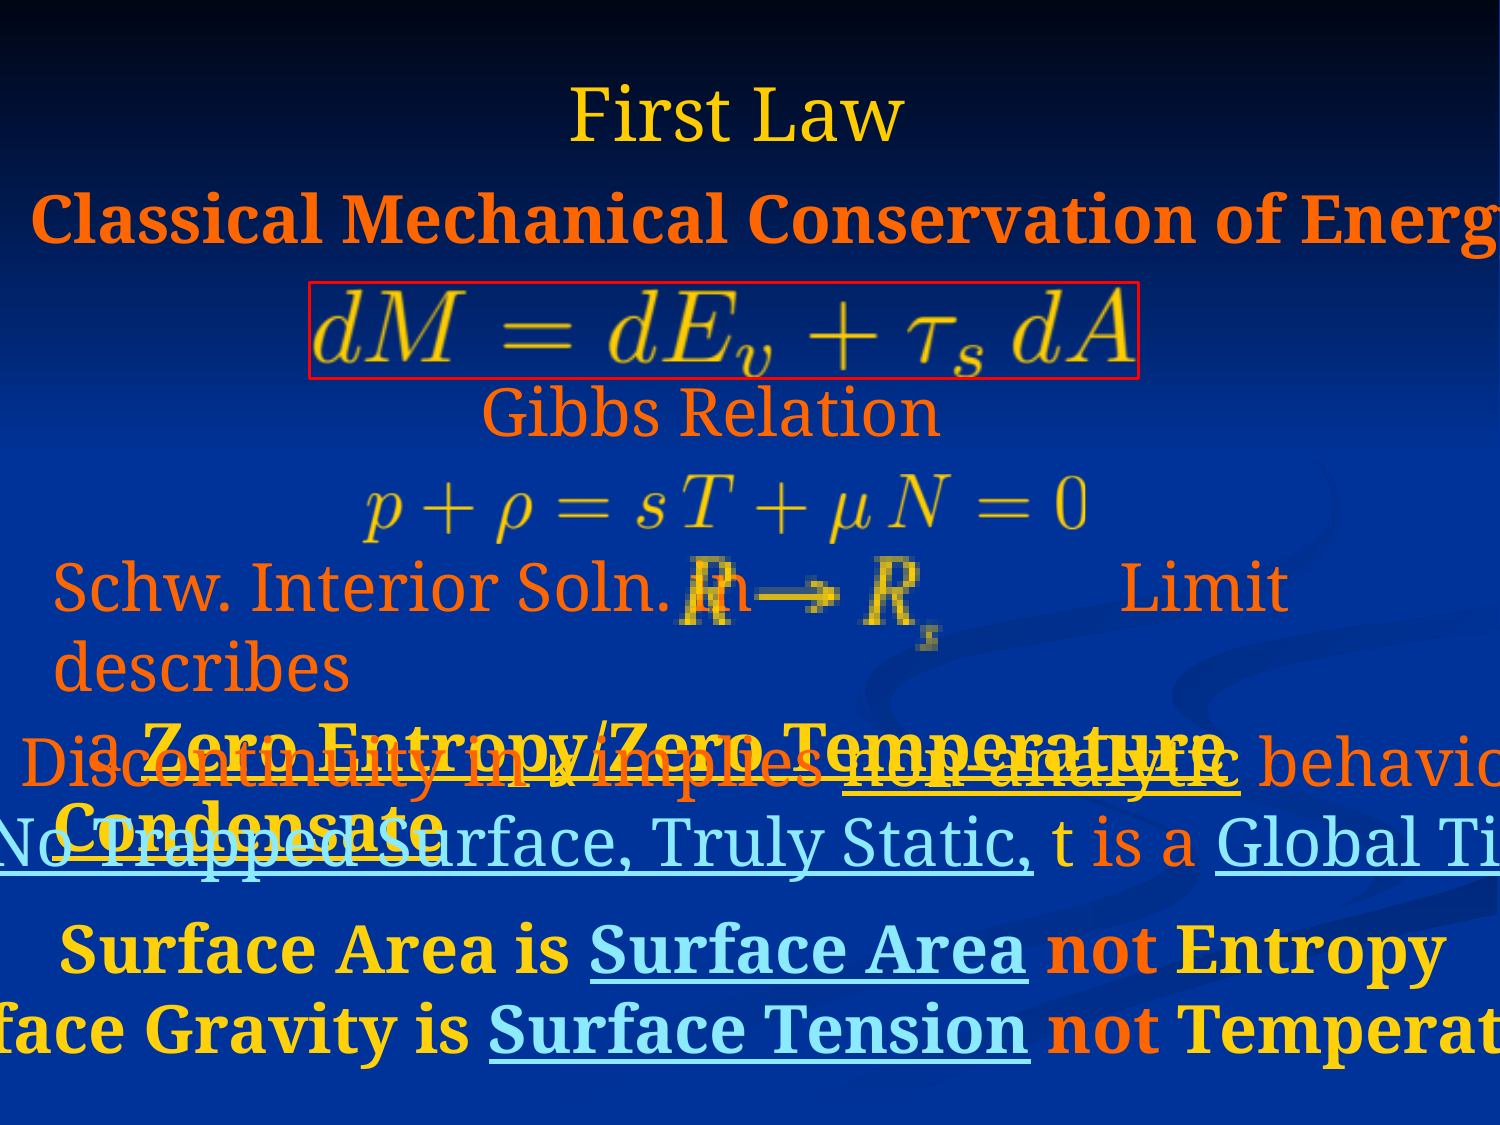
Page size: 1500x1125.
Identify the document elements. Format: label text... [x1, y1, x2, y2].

picture [362, 474, 1086, 544]
text_box Discontinuity in κ implies non-analytic behavior No Trapped Surface, Truly Static, t is a Global Time [0, 712, 1500, 888]
text_box Gibbs Relation [465, 386, 958, 458]
picture [310, 284, 1137, 378]
text_box Schw. Interior Soln. in Limit describes a Zero Entropy/Zero Temperature Condensate [37, 537, 1438, 712]
title First Law [62, 42, 1413, 169]
text_box Classical Mechanical Conservation of Energy [14, 169, 1500, 265]
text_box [662, 537, 951, 659]
text_box Surface Area is Surface Area not Entropy Surface Gravity is Surface Tension not Temperature [0, 899, 1500, 1075]
